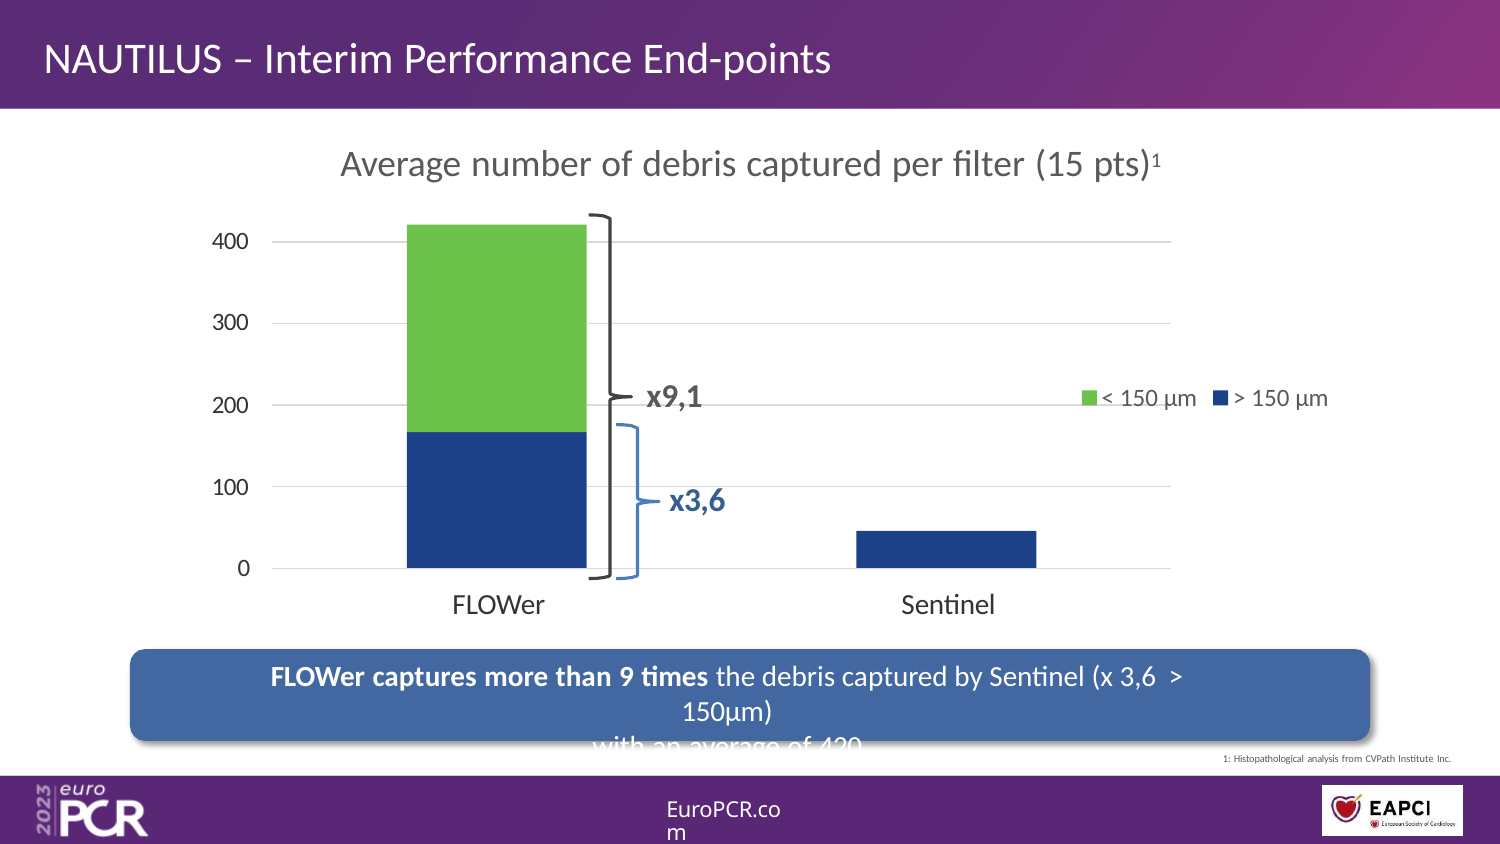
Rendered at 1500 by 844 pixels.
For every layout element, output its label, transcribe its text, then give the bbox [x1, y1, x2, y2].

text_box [120, 639, 1386, 757]
text_box 0 FLOWer Sentinel FLOWer captures more than 9 times the debris captured by Sentinel (x 3,6 > 150µm) with an average of 420 [235, 546, 1256, 637]
text_box < 150 µm [1177, 379, 1200, 412]
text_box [665, 224, 1173, 570]
picture [0, 0, 1500, 844]
footer EuroPCR.com [664, 798, 788, 844]
text_box 200 [209, 386, 253, 419]
text_box 100 [209, 468, 253, 501]
title NAUTILUS – Interim Performance End-points [37, 27, 951, 171]
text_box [270, 224, 581, 570]
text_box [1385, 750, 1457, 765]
text_box [1213, 390, 1229, 406]
text_box Average number of debris captured per filter (15 pts)1 400 300 [205, 137, 1170, 336]
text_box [586, 213, 661, 581]
text_box > 150 µm [1231, 379, 1331, 412]
